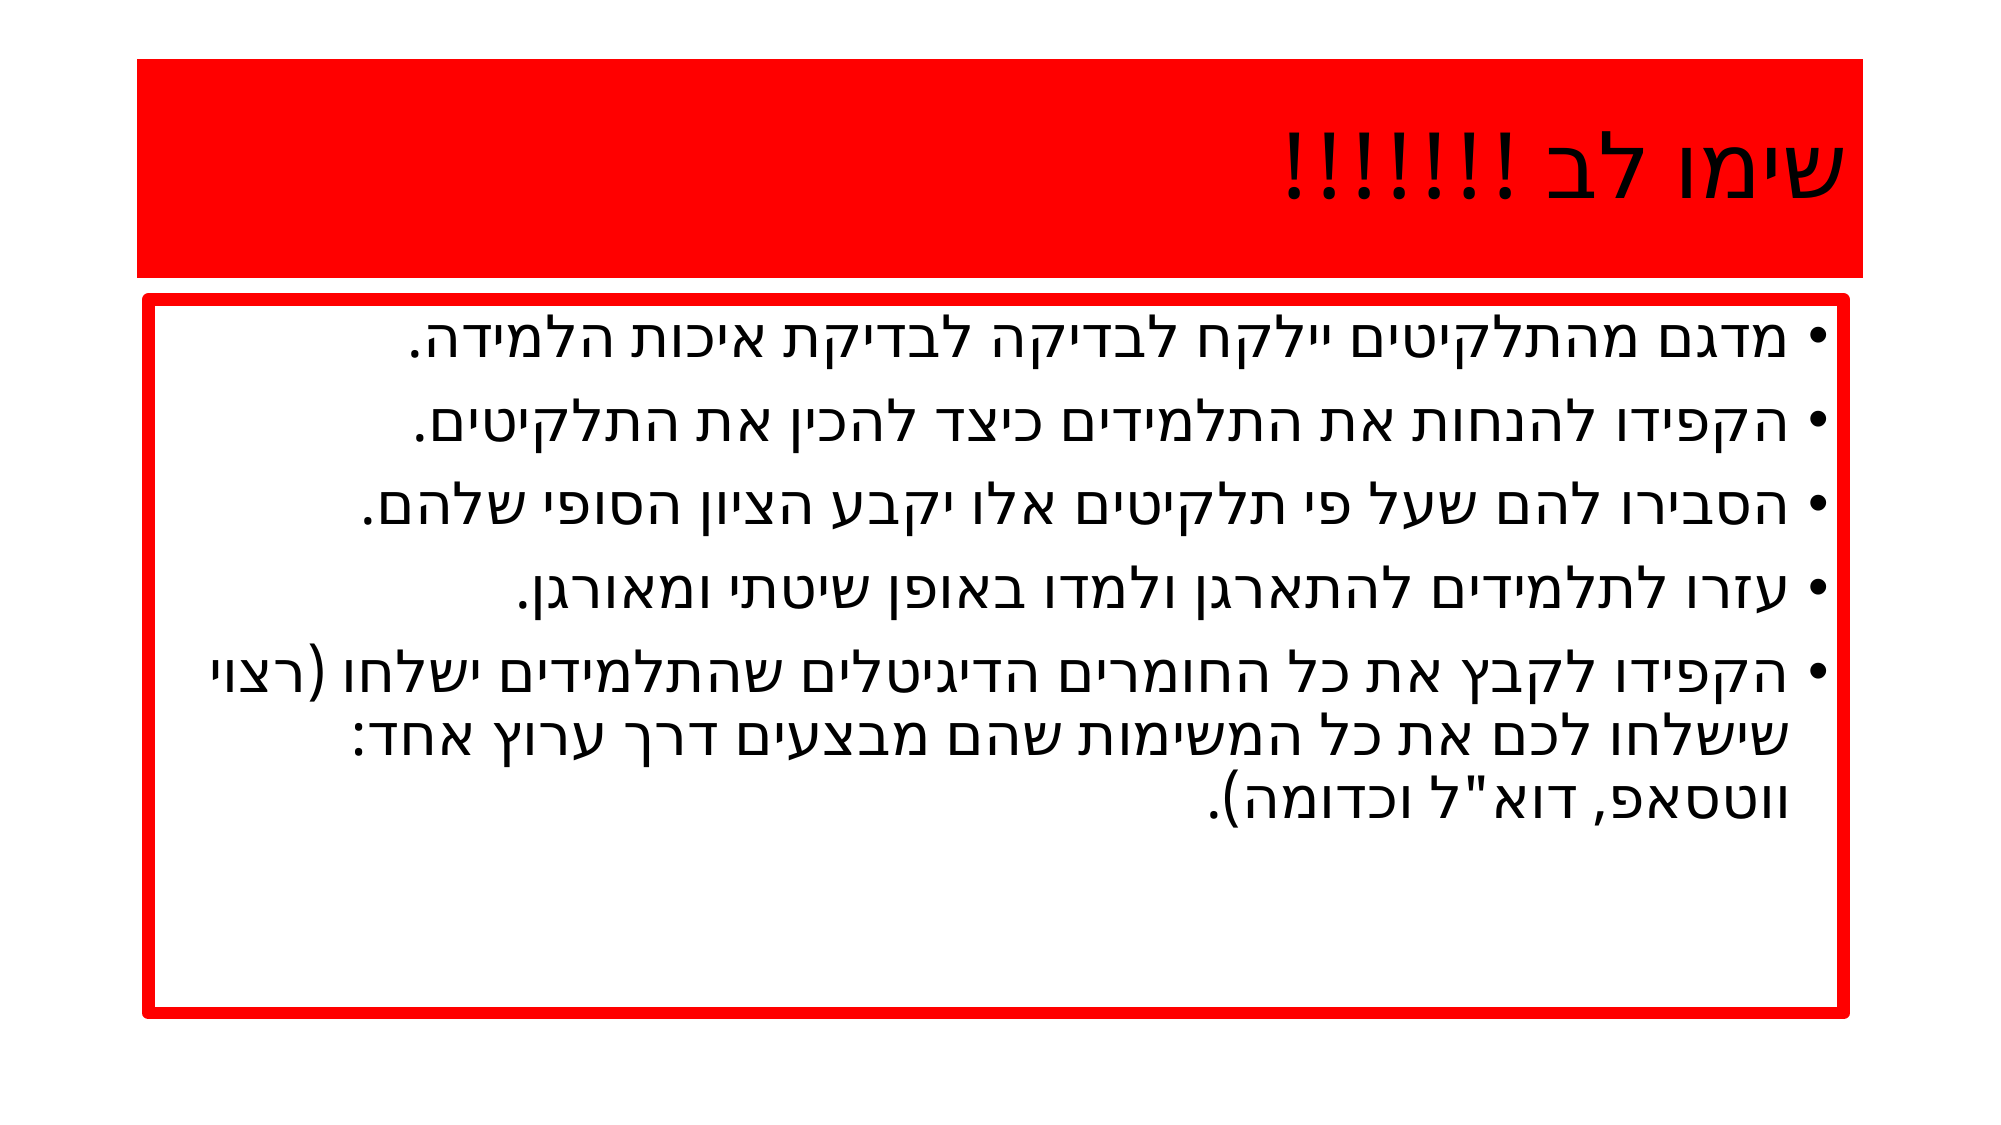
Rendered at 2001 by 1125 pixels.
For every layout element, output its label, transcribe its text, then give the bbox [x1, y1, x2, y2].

title שימו לב !!!!!!! [137, 59, 1863, 278]
list מדגם מהתלקיטים יילקח לבדיקה לבדיקת איכות הלמידה. הקפידו להנחות את התלמידים כיצד להכין את התלקיטים. הסבירו להם שעל פי תלקיטים אלו יקבע הציון הסופי שלהם. עזרו לתלמידים להתארגן ולמדו באופן שיטתי ומאורגן. הקפידו לקבץ את כל החומרים הדיגיטלים שהתלמידים ישלחו (רצוי שישלחו לכם את כל המשימות שהם מבצעים דרך ערוץ אחד: ווטסאפ, דוא"ל וכדומה). [148, 299, 1844, 1014]
